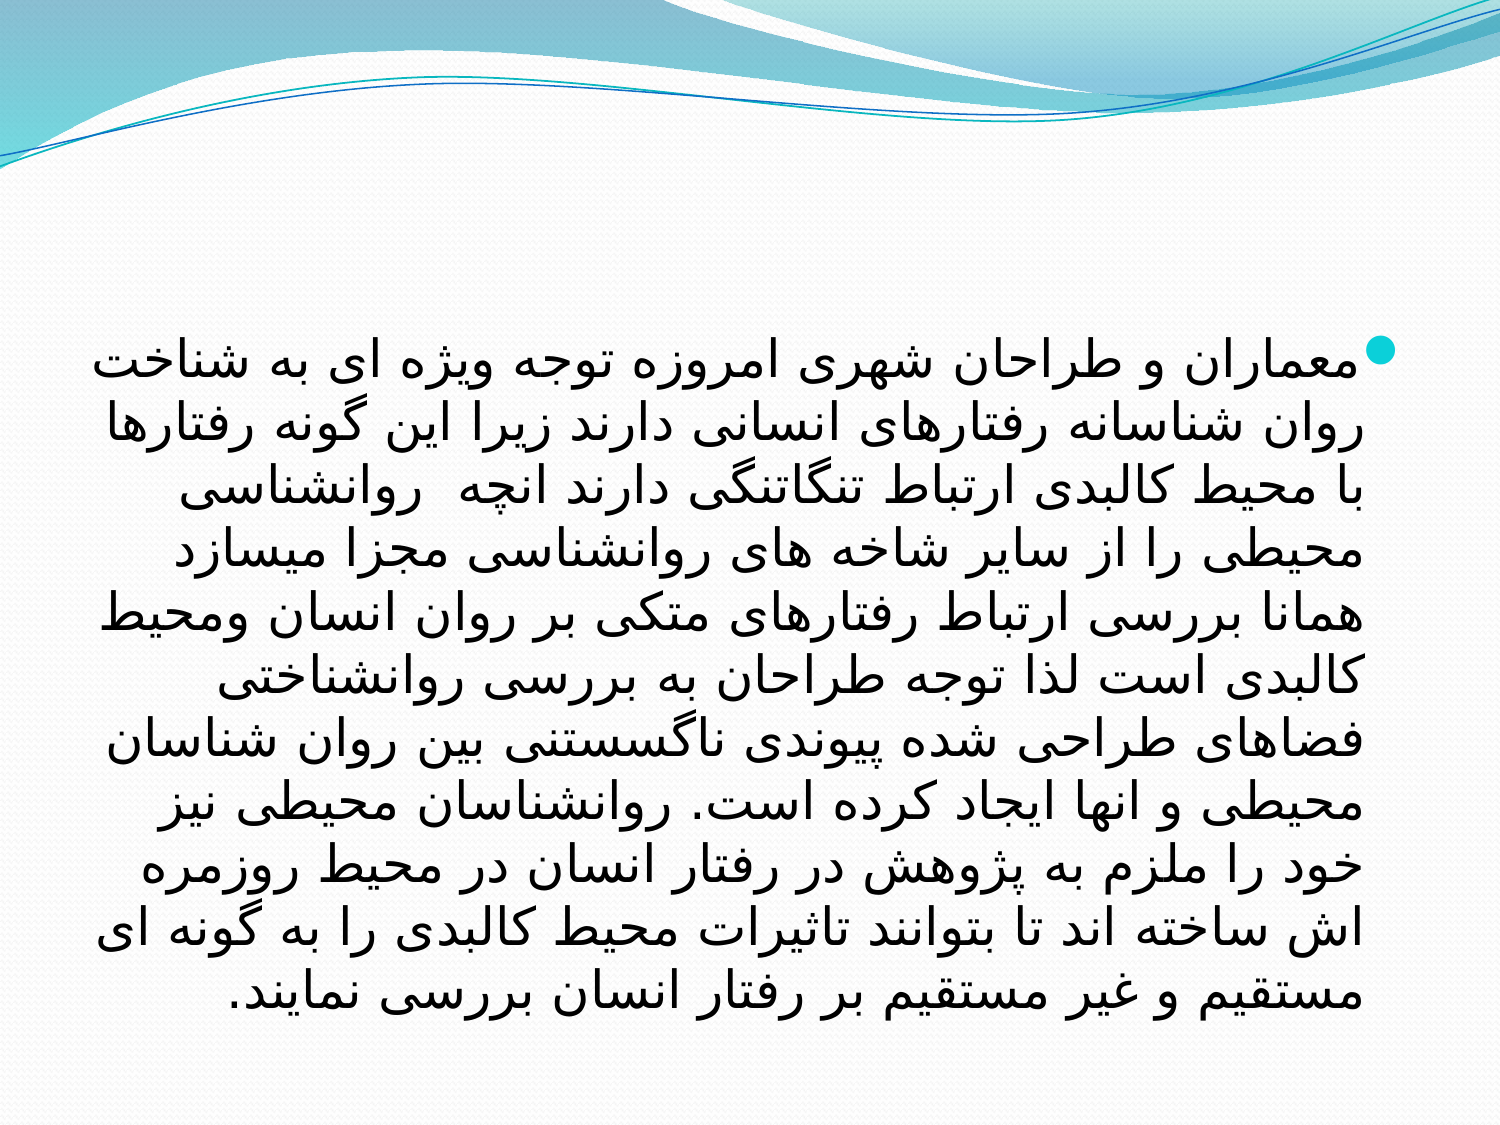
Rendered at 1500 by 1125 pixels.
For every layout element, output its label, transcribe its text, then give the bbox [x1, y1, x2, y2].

list معماران و طراحان شهری امروزه توجه ویژه ای به شناخت روان شناسانه رفتارهای انسانی دارند زیرا این گونه رفتارها با محیط کالبدی ارتباط تنگاتنگی دارند انچه روانشناسی محیطی را از سایر شاخه های روانشناسی مجزا میسازد همانا بررسی ارتباط رفتارهای متکی بر روان انسان ومحیط کالبدی است لذا توجه طراحان به بررسی روانشناختی فضاهای طراحی شده پیوندی ناگسستنی بین روان شناسان محیطی و انها ایجاد کرده است. روانشناسان محیطی نیز خود را ملزم به پژوهش در رفتار انسان در محیط روزمره اش ساخته اند تا بتوانند تاثیرات محیط کالبدی را به گونه ای مستقیم و غیر مستقیم بر رفتار انسان بررسی نمایند. [75, 317, 1425, 1038]
